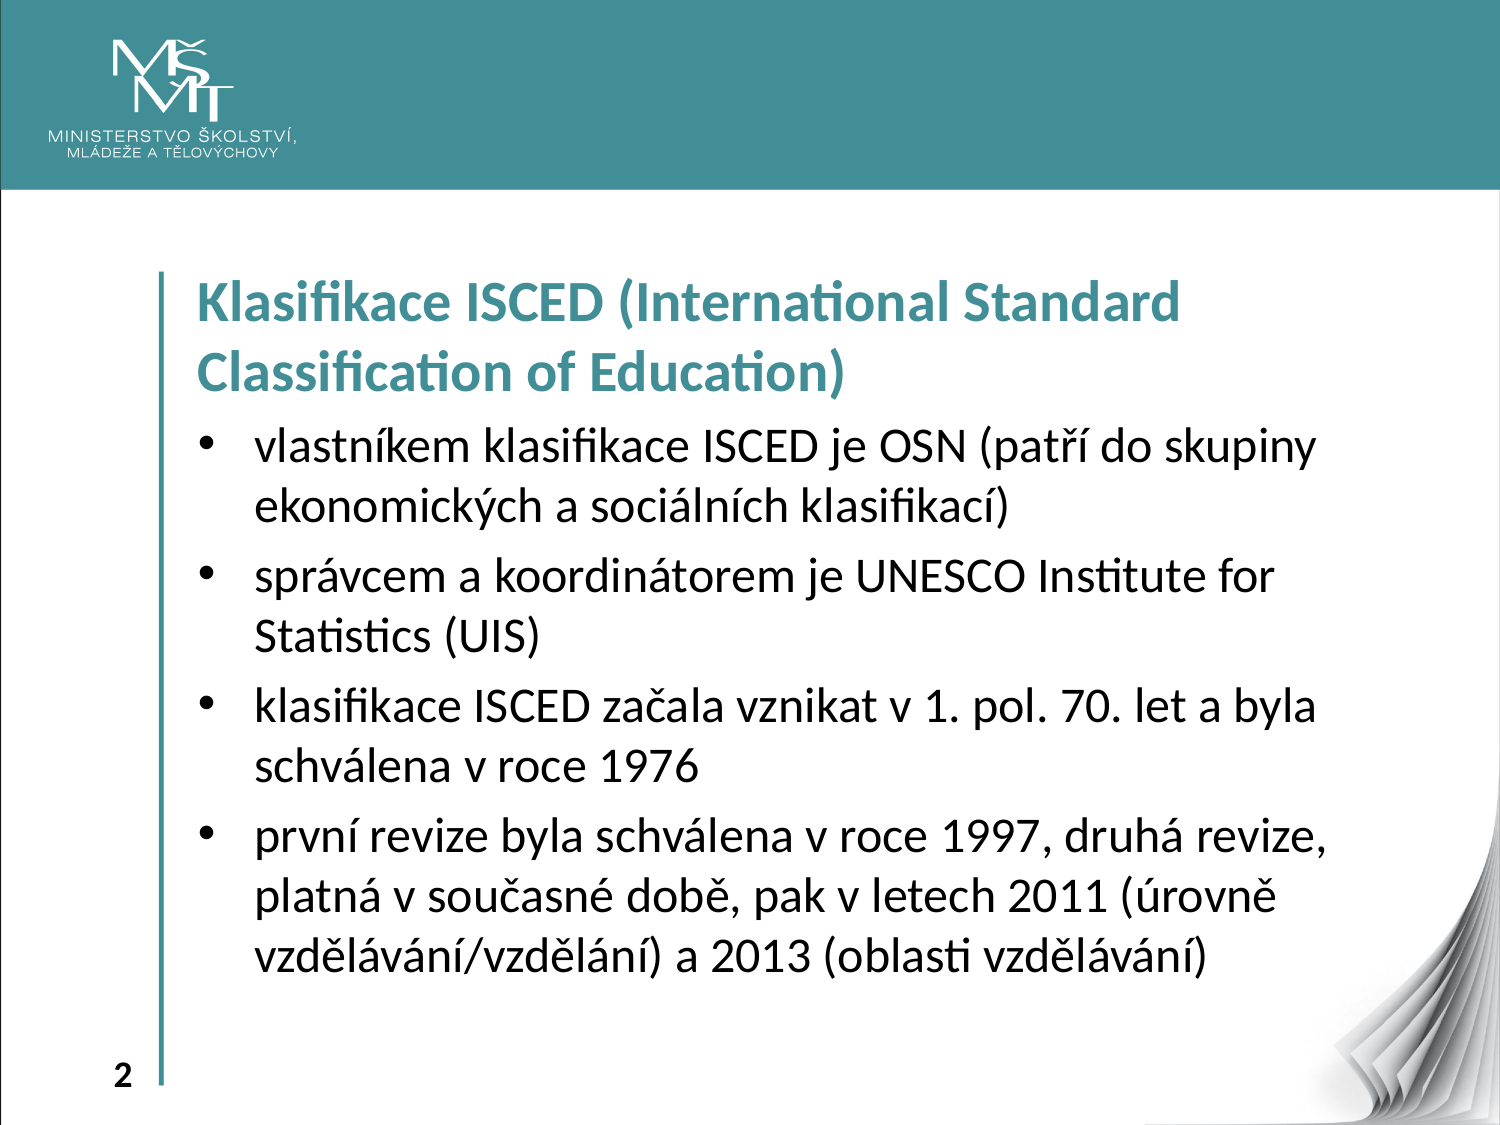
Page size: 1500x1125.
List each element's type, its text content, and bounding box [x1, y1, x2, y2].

list Klasifikace ISCED (International Standard Classification of Education) vlastníkem klasifikace ISCED je OSN (patří do skupiny ekonomických a sociálních klasifikací) správcem a koordinátorem je UNESCO Institute for Statistics (UIS) klasifikace ISCED začala vznikat v 1. pol. 70. let a byla schválena v roce 1976 první revize byla schválena v roce 1997, druhá revize, platná v současné době, pak v letech 2011 (úrovně vzdělávání/vzdělání) a 2013 (oblasti vzdělávání) [183, 255, 1425, 1083]
picture [0, 0, 1500, 1125]
